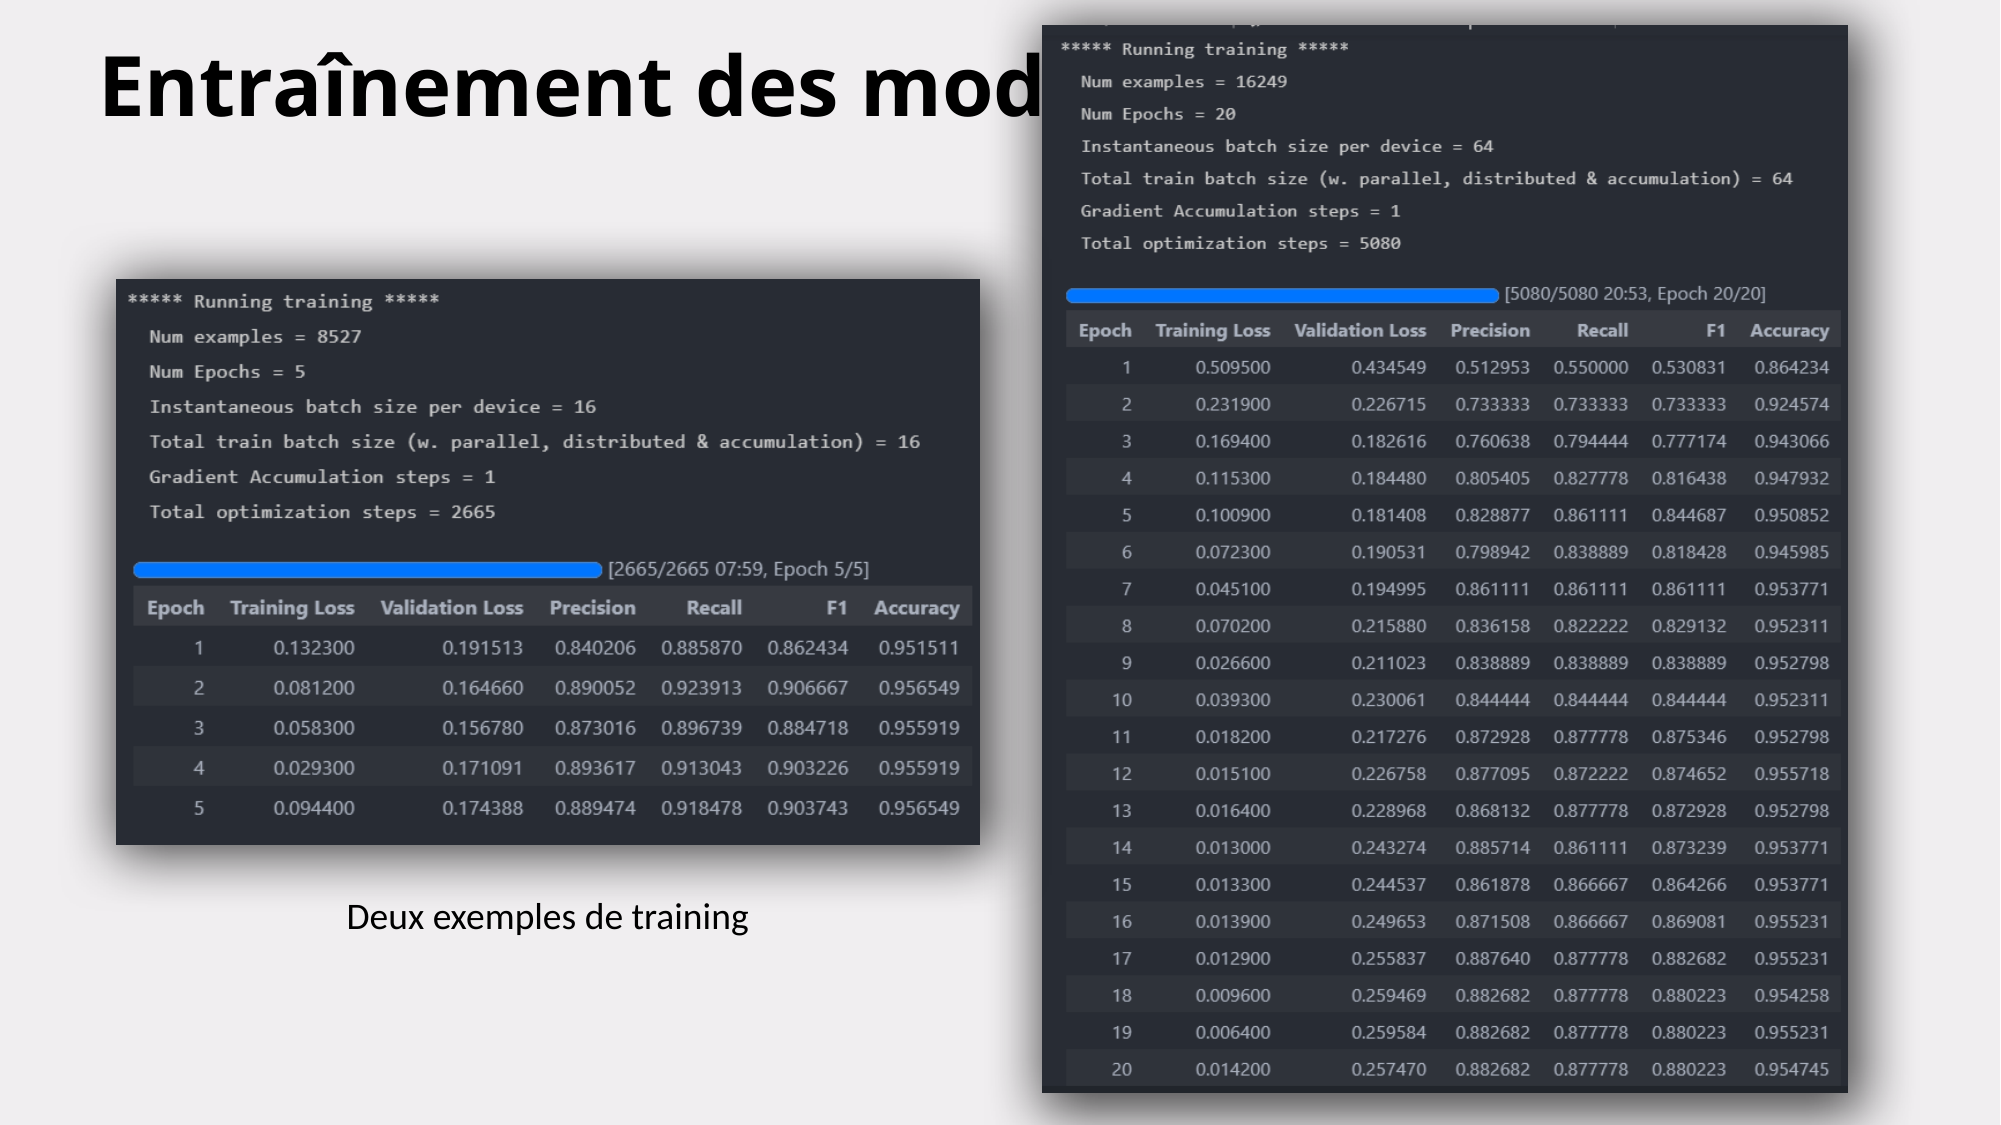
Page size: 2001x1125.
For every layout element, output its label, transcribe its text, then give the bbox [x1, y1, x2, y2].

picture [116, 279, 980, 845]
picture [1042, 25, 1848, 1093]
slide_number 11 [1412, 1042, 1863, 1103]
title Entraînement des modèles [83, 32, 1002, 148]
text_box Deux exemples de training [331, 884, 765, 945]
